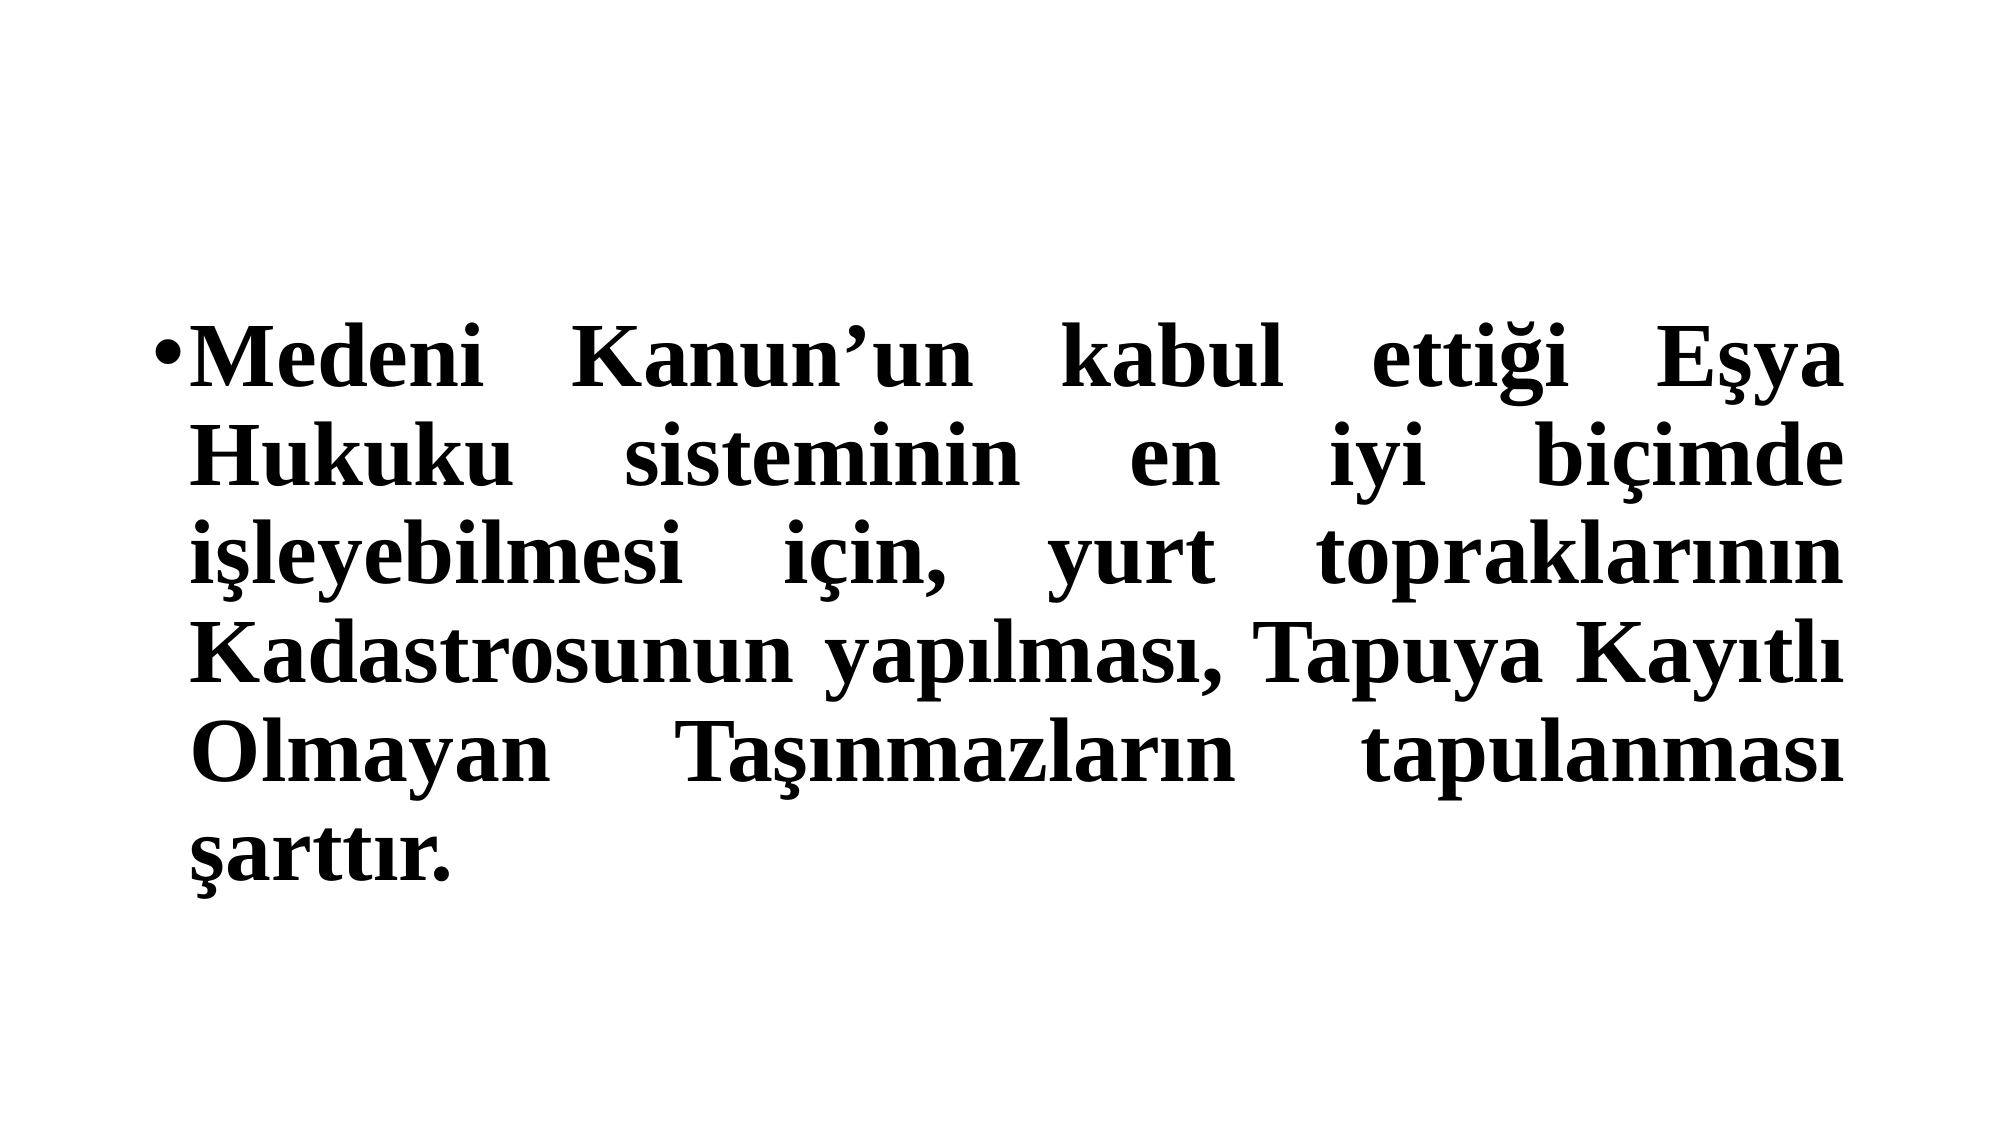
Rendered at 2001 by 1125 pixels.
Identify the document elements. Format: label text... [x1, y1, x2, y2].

list Medeni Kanun’un kabul ettiği Eşya Hukuku sisteminin en iyi biçimde işleyebilmesi için, yurt topraklarının Kadastrosunun yapılması, Tapuya Kayıtlı Olmayan Taşınmazların tapulanması şarttır. [137, 299, 1863, 1014]
